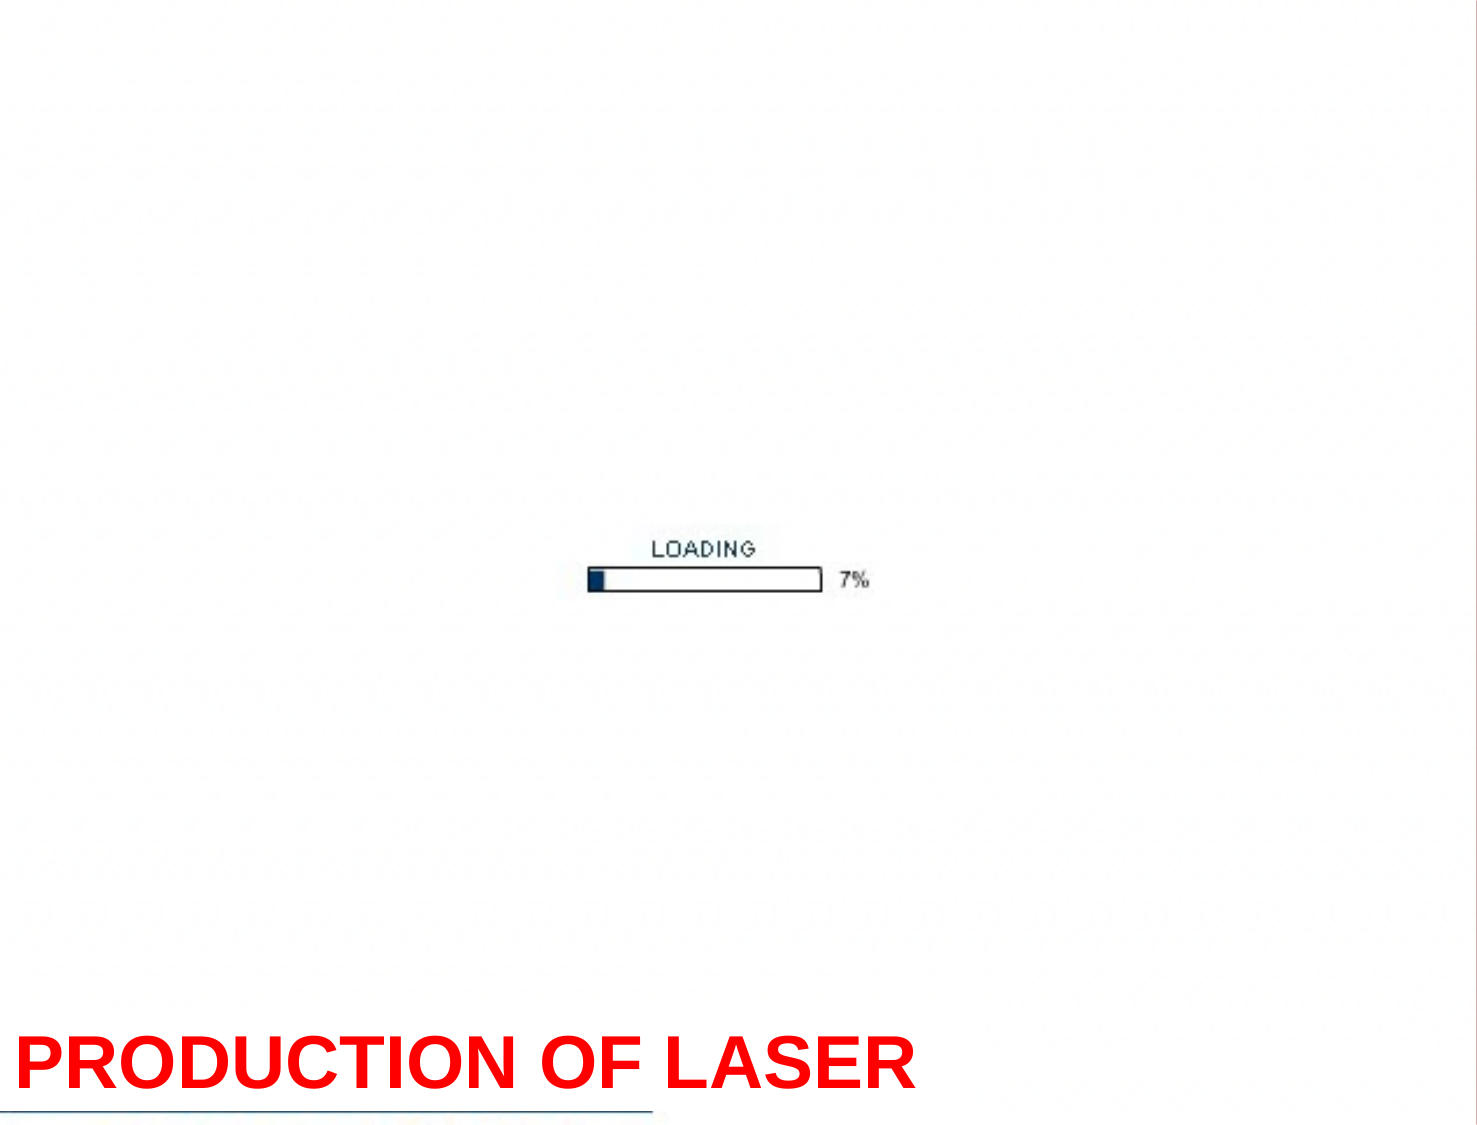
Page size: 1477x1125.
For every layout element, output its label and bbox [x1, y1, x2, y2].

text_box [0, 0, 1477, 1125]
